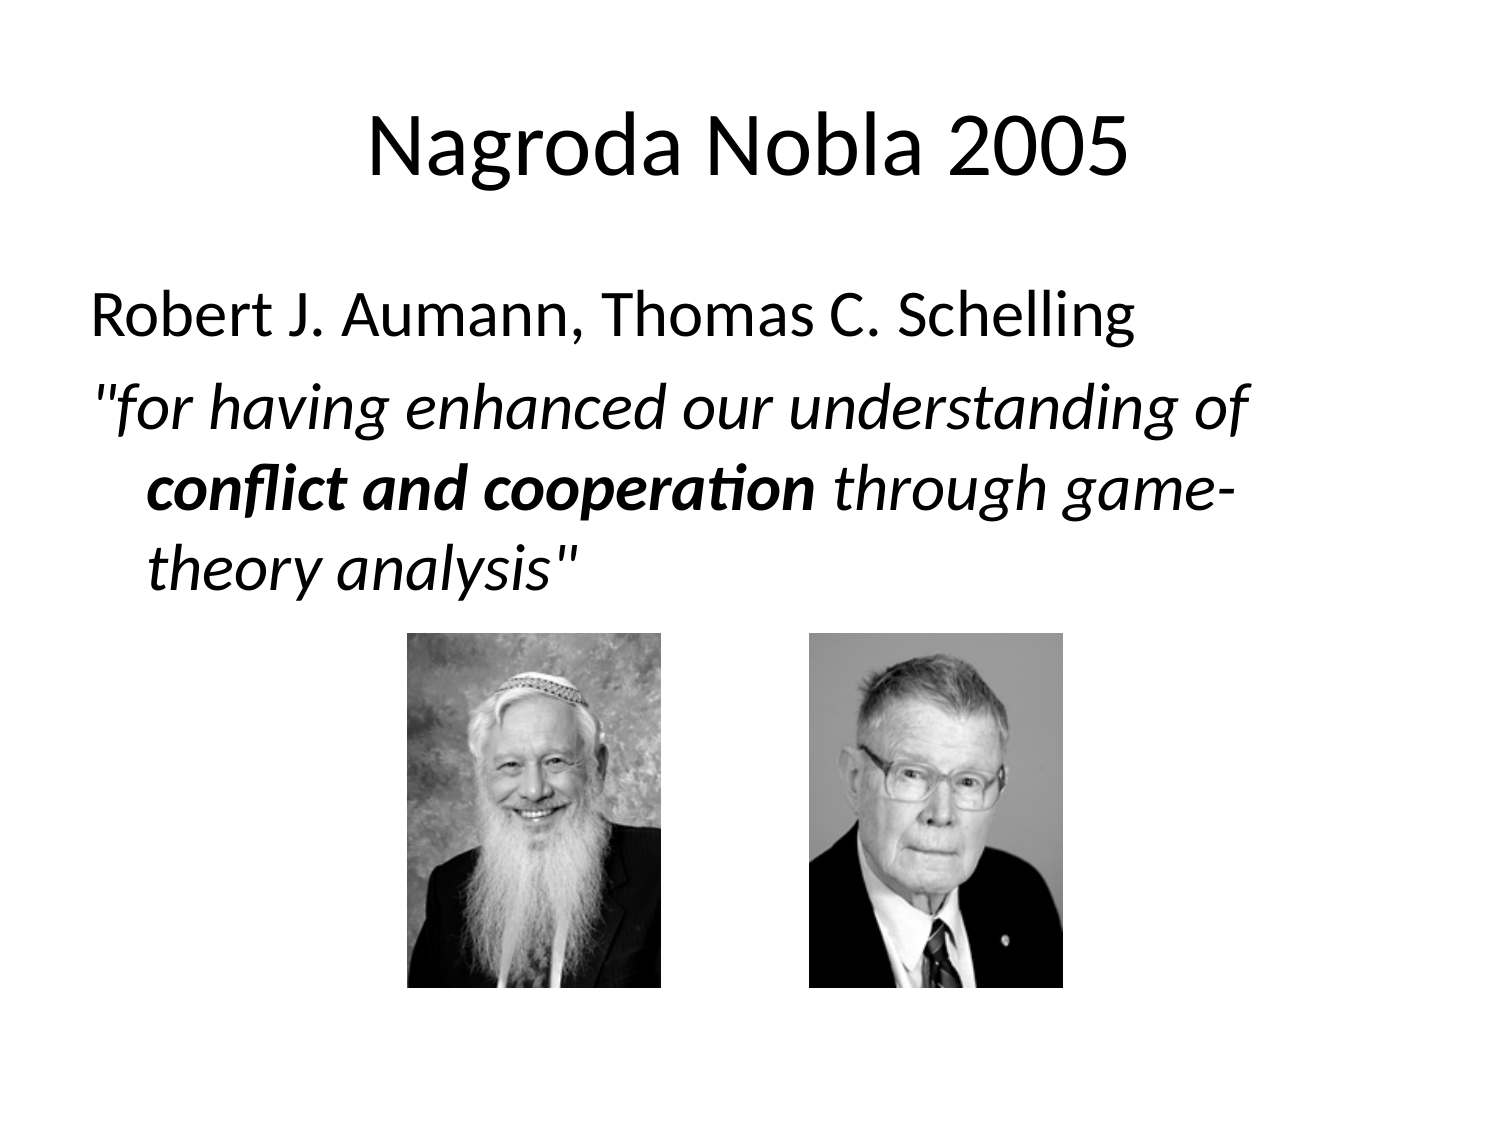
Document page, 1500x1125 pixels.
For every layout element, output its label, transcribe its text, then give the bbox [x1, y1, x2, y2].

picture [808, 633, 1063, 989]
list Robert J. Aumann, Thomas C. Schelling "for having enhanced our understanding of conflict and cooperation through game-theory analysis" [75, 262, 1425, 1005]
picture [407, 633, 661, 989]
title Nagroda Nobla 2005 [75, 45, 1425, 233]
